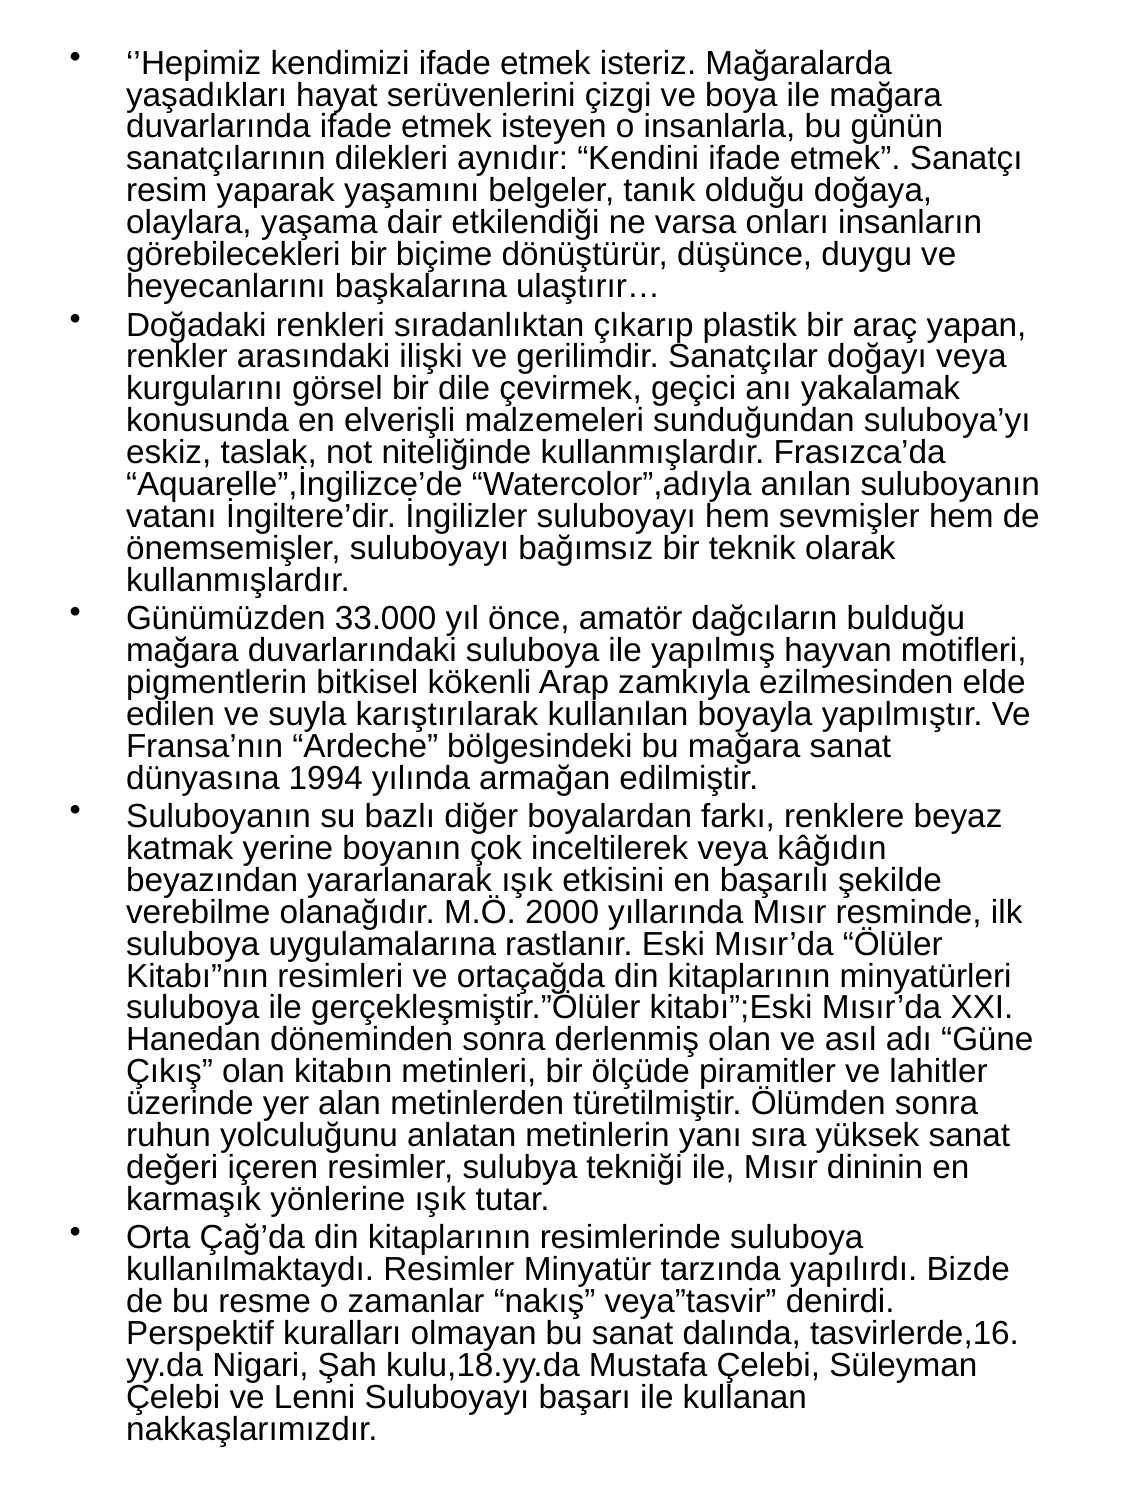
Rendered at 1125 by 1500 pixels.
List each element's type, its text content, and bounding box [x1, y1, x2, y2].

list ‘’Hepimiz kendimizi ifade etmek isteriz. Mağaralarda yaşadıkları hayat serüvenlerini çizgi ve boya ile mağara duvarlarında ifade etmek isteyen o insanlarla, bu günün sanatçılarının dilekleri aynıdır: “Kendini ifade etmek”. Sanatçı resim yaparak yaşamını belgeler, tanık olduğu doğaya, olaylara, yaşama dair etkilendiği ne varsa onları insanların görebilecekleri bir biçime dönüştürür, düşünce, duygu ve heyecanlarını başkalarına ulaştırır… Doğadaki renkleri sıradanlıktan çıkarıp plastik bir araç yapan, renkler arasındaki ilişki ve gerilimdir. Sanatçılar doğayı veya kurgularını görsel bir dile çevirmek, geçici anı yakalamak konusunda en elverişli malzemeleri sunduğundan suluboya’yı eskiz, taslak, not niteliğinde kullanmışlardır. Frasızca’da “Aquarelle”,İngilizce’de “Watercolor”,adıyla anılan suluboyanın vatanı İngiltere’dir. İngilizler suluboyayı hem sevmişler hem de önemsemişler, suluboyayı bağımsız bir teknik olarak kullanmışlardır. Günümüzden 33.000 yıl önce, amatör dağcıların bulduğu mağara duvarlarındaki suluboya ile yapılmış hayvan motifleri, pigmentlerin bitkisel kökenli Arap zamkıyla ezilmesinden elde edilen ve suyla karıştırılarak kullanılan boyayla yapılmıştır. Ve Fransa’nın “Ardeche” bölgesindeki bu mağara sanat dünyasına 1994 yılında armağan edilmiştir. Suluboyanın su bazlı diğer boyalardan farkı, renklere beyaz katmak yerine boyanın çok inceltilerek veya kâğıdın beyazından yararlanarak ışık etkisini en başarılı şekilde verebilme olanağıdır. M.Ö. 2000 yıllarında Mısır resminde, ilk suluboya uygulamalarına rastlanır. Eski Mısır’da “Ölüler Kitabı”nın resimleri ve ortaçağda din kitaplarının minyatürleri suluboya ile gerçekleşmiştir.”Ölüler kitabı”;Eski Mısır’da XXI. Hanedan döneminden sonra derlenmiş olan ve asıl adı “Güne Çıkış” olan kitabın metinleri, bir ölçüde piramitler ve lahitler üzerinde yer alan metinlerden türetilmiştir. Ölümden sonra ruhun yolculuğunu anlatan metinlerin yanı sıra yüksek sanat değeri içeren resimler, sulubya tekniği ile, Mısır dininin en karmaşık yönlerine ışık tutar. Orta Çağ’da din kitaplarının resimlerinde suluboya kullanılmaktaydı. Resimler Minyatür tarzında yapılırdı. Bizde de bu resme o zamanlar “nakış” veya”tasvir” denirdi. Perspektif kuralları olmayan bu sanat dalında, tasvirlerde,16. yy.da Nigari, Şah kulu,18.yy.da Mustafa Çelebi, Süleyman Çelebi ve Lenni Suluboyayı başarı ile kullanan nakkaşlarımızdır. [54, 41, 1068, 1400]
